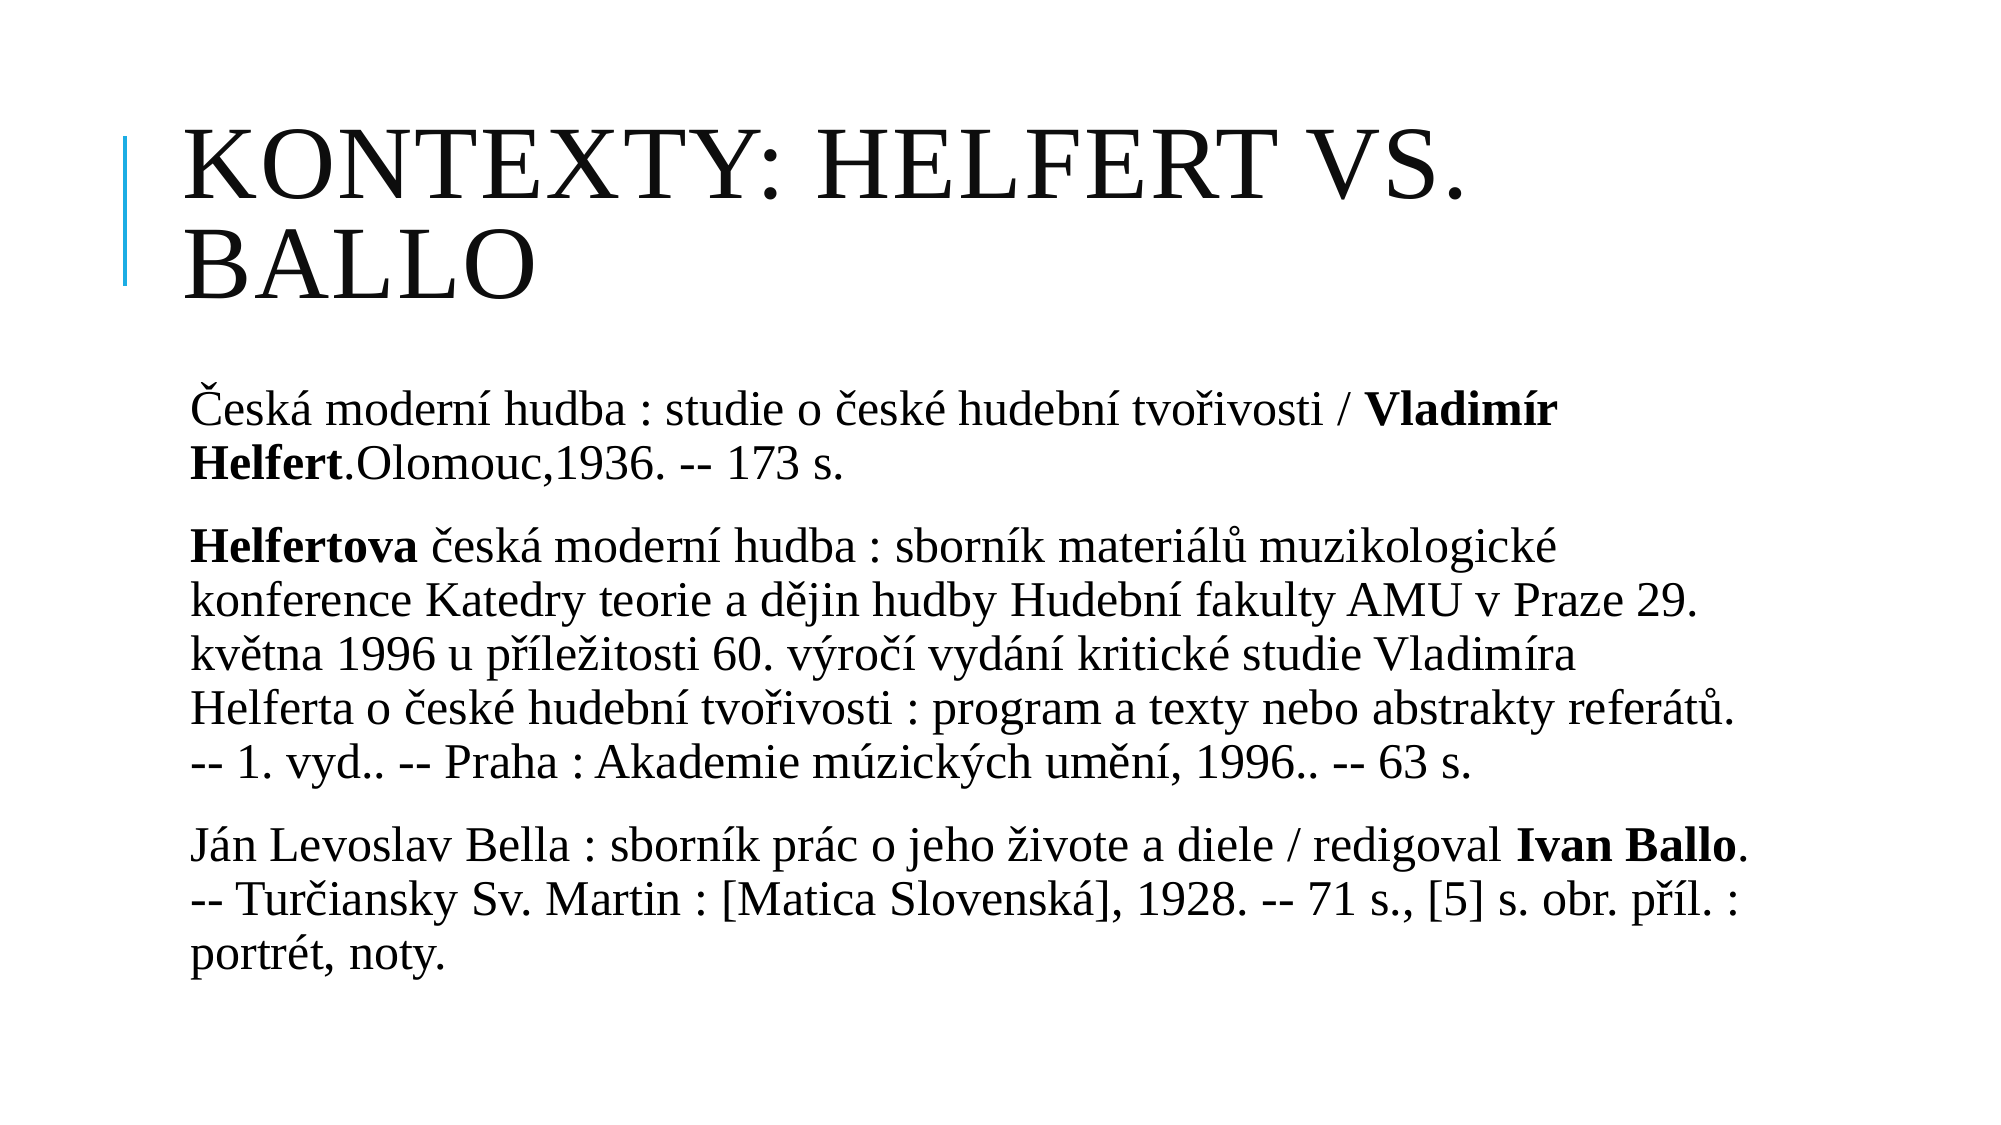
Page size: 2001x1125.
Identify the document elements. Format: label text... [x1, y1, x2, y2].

title KONTEXTY: Helfert vs. Ballo [168, 96, 1763, 342]
list Česká moderní hudba : studie o české hudební tvořivosti / Vladimír Helfert.Olomouc,1936. -- 173 s. Helfertova česká moderní hudba : sborník materiálů muzikologické konference Katedry teorie a dějin hudby Hudební fakulty AMU v Praze 29. května 1996 u příležitosti 60. výročí vydání kritické studie Vladimíra Helferta o české hudební tvořivosti : program a texty nebo abstrakty referátů. -- 1. vyd.. -- Praha : Akademie múzických umění, 1996.. -- 63 s. Ján Levoslav Bella : sborník prác o jeho živote a diele / redigoval Ivan Ballo. -- Turčiansky Sv. Martin : [Matica Slovenská], 1928. -- 71 s., [5] s. obr. příl. : portrét, noty. [168, 375, 1763, 1035]
